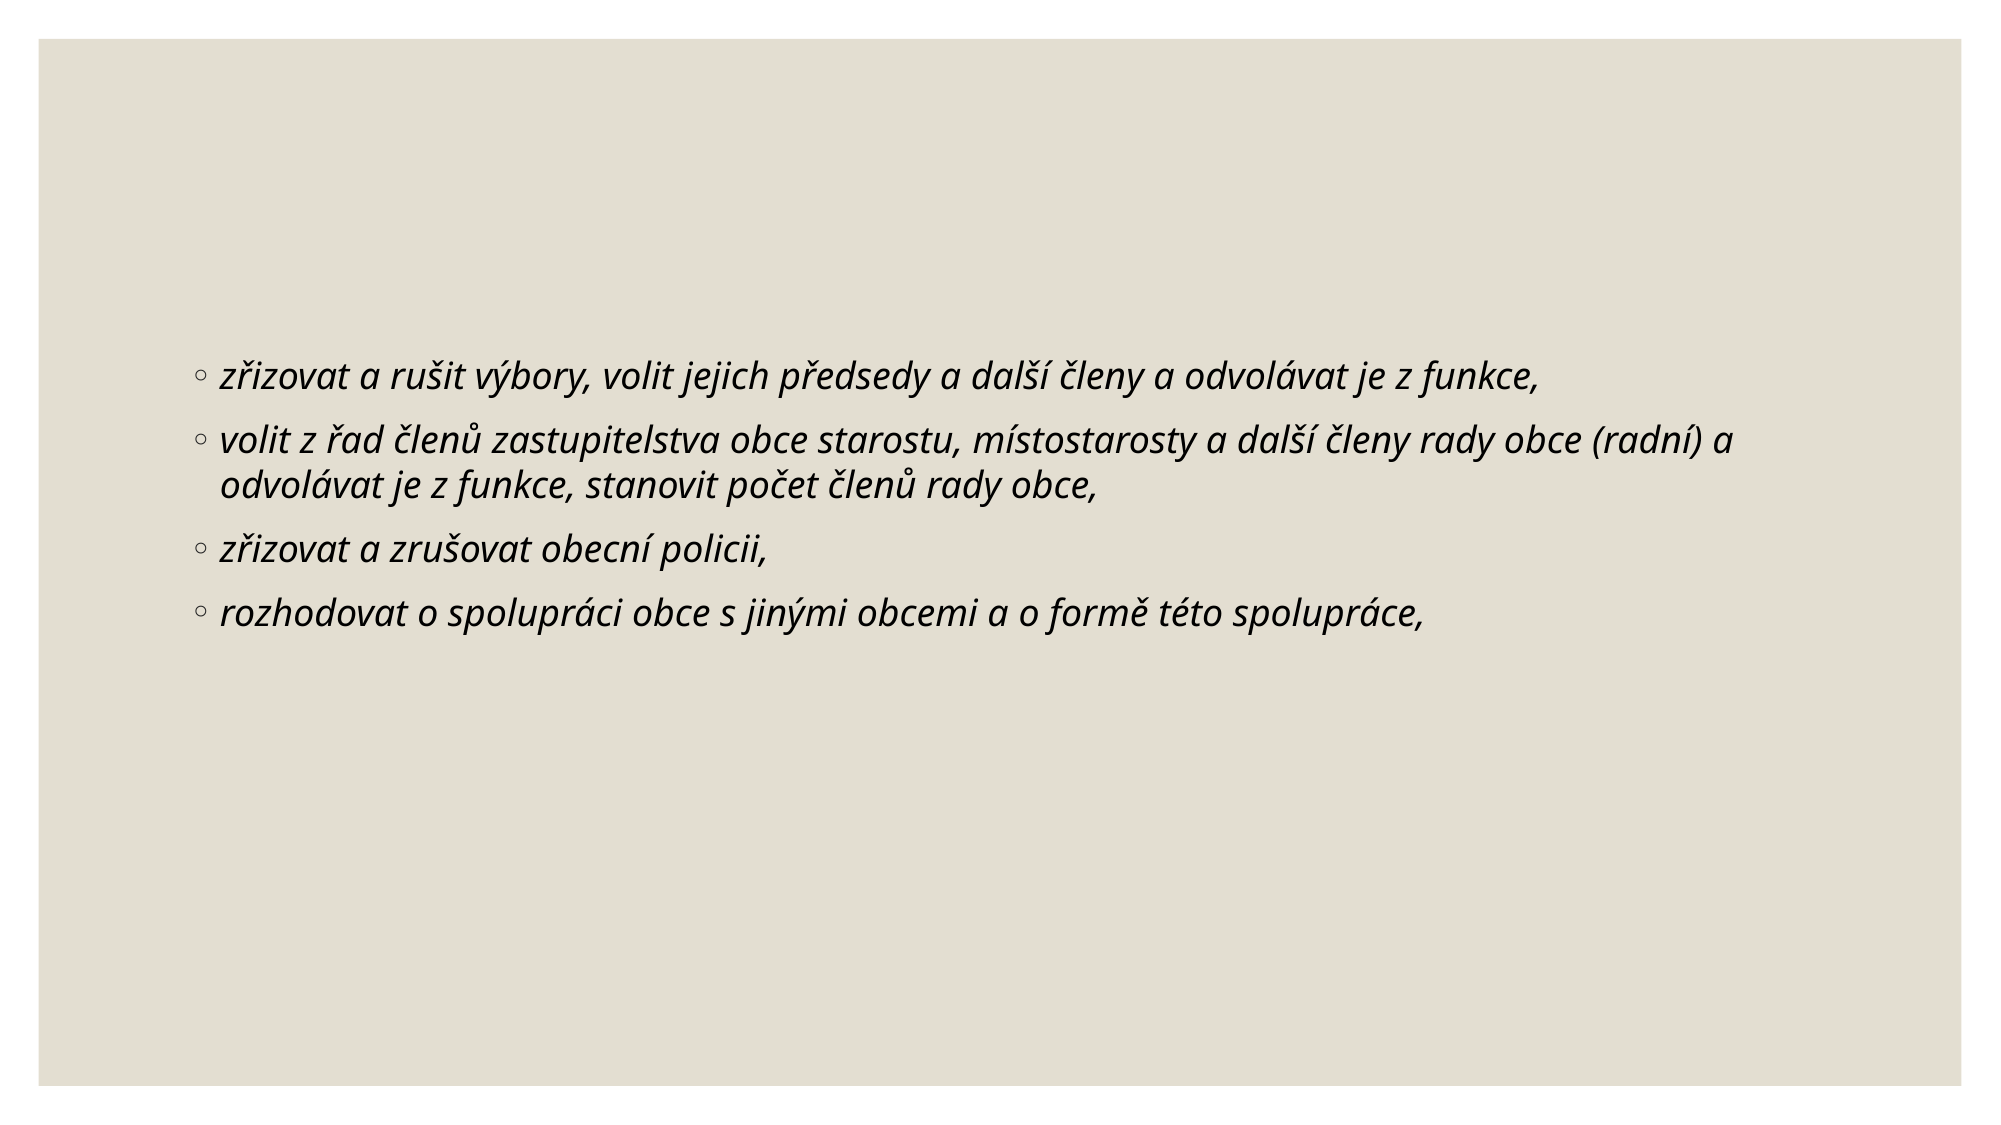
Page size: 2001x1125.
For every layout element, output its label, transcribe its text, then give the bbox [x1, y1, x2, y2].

list zřizovat a rušit výbory, volit jejich předsedy a další členy a odvolávat je z funkce, volit z řad členů zastupitelstva obce starostu, místostarosty a další členy rady obce (radní) a odvolávat je z funkce, stanovit počet členů rady obce, zřizovat a zrušovat obecní policii, rozhodovat o spolupráci obce s jinými obcemi a o formě této spolupráce, [174, 345, 1825, 990]
